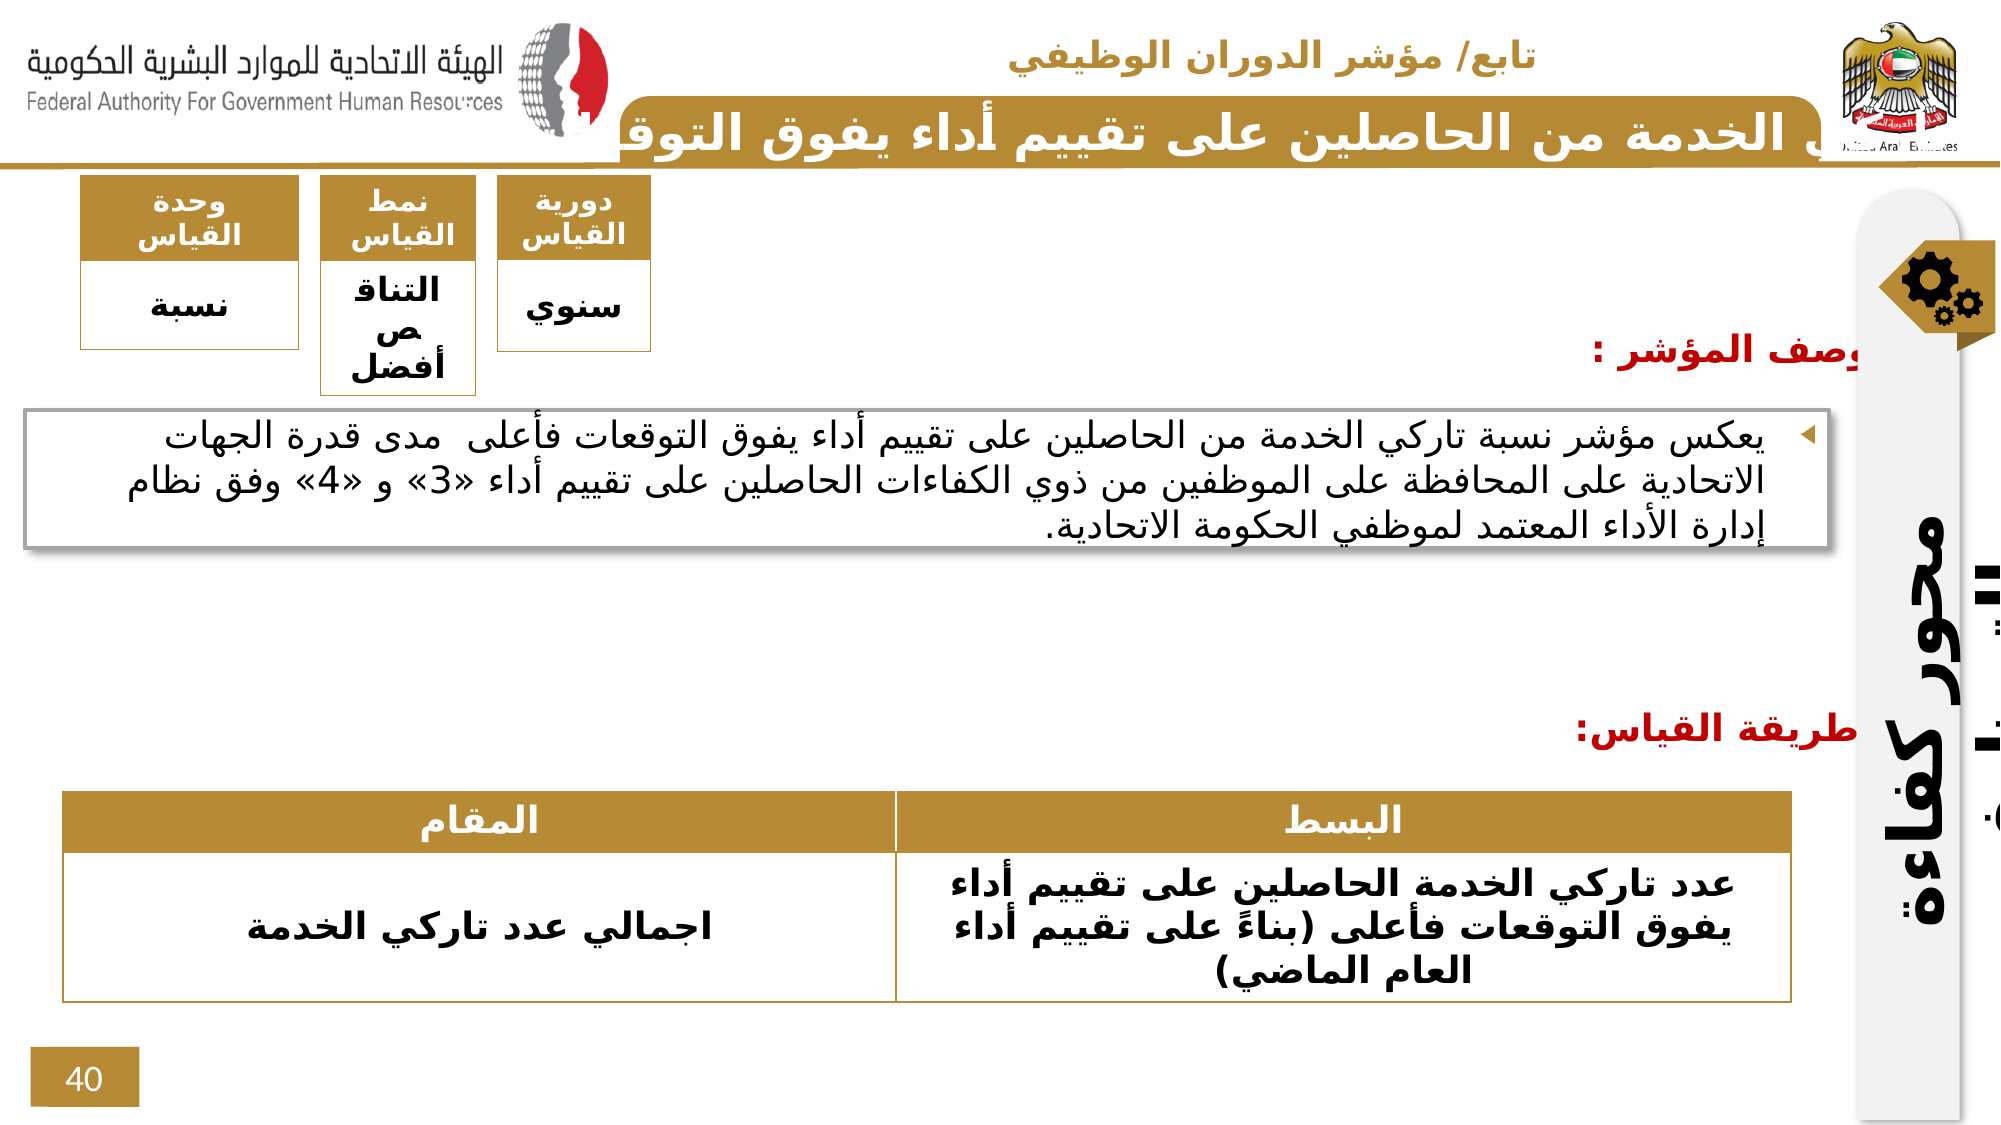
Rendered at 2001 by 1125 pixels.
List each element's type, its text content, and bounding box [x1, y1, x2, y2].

text_box طريقة القياس: [1559, 674, 1854, 757]
text_box [1855, 188, 1962, 1122]
table_cell عدد تاركي الخدمة الحاصلين على تقييم أداء يفوق التوقعات فأعلى (بناءً على تقييم أداء العام الماضي) [897, 853, 1790, 1001]
picture [1902, 248, 1983, 329]
table_cell نسبة [81, 261, 298, 349]
table_header وحدة القياس [81, 178, 298, 260]
table_cell اجمالي عدد تاركي الخدمة [64, 853, 895, 1001]
table_header نمط القياس [321, 178, 475, 260]
text_box تابع/ مؤشر الدوران الوظيفي [992, 23, 1553, 84]
text_box نسبة تاركي الخدمة من الحاصلين على تقييم أداء يفوق التوقعات فأعلى [337, 92, 2000, 161]
table_cell التناقص أفضل [321, 261, 475, 395]
text_box يعكس مؤشر نسبة تاركي الخدمة من الحاصلين على تقييم أداء يفوق التوقعات فأعلى مدى قدرة الجهات الاتحادية على المحافظة على الموظفين من ذوي الكفاءات الحاصلين على تقييم أداء «3» و «4» وفق نظام إدارة الأداء المعتمد لموظفي الحكومة الاتحادية. [23, 408, 1831, 550]
text_box محور كفاءة التوظيف [1860, 397, 2000, 1044]
text_box وصف المؤشر : [1575, 295, 1854, 378]
table_header المقام [64, 793, 895, 851]
picture [1800, 424, 1815, 444]
text_box 40 [30, 1046, 138, 1107]
table_header دورية القياس [498, 178, 650, 259]
picture [1822, 12, 1967, 92]
table_header البسط [897, 793, 1790, 851]
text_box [1881, 237, 1993, 355]
table_cell سنوي [498, 260, 650, 351]
picture [4, 4, 627, 159]
